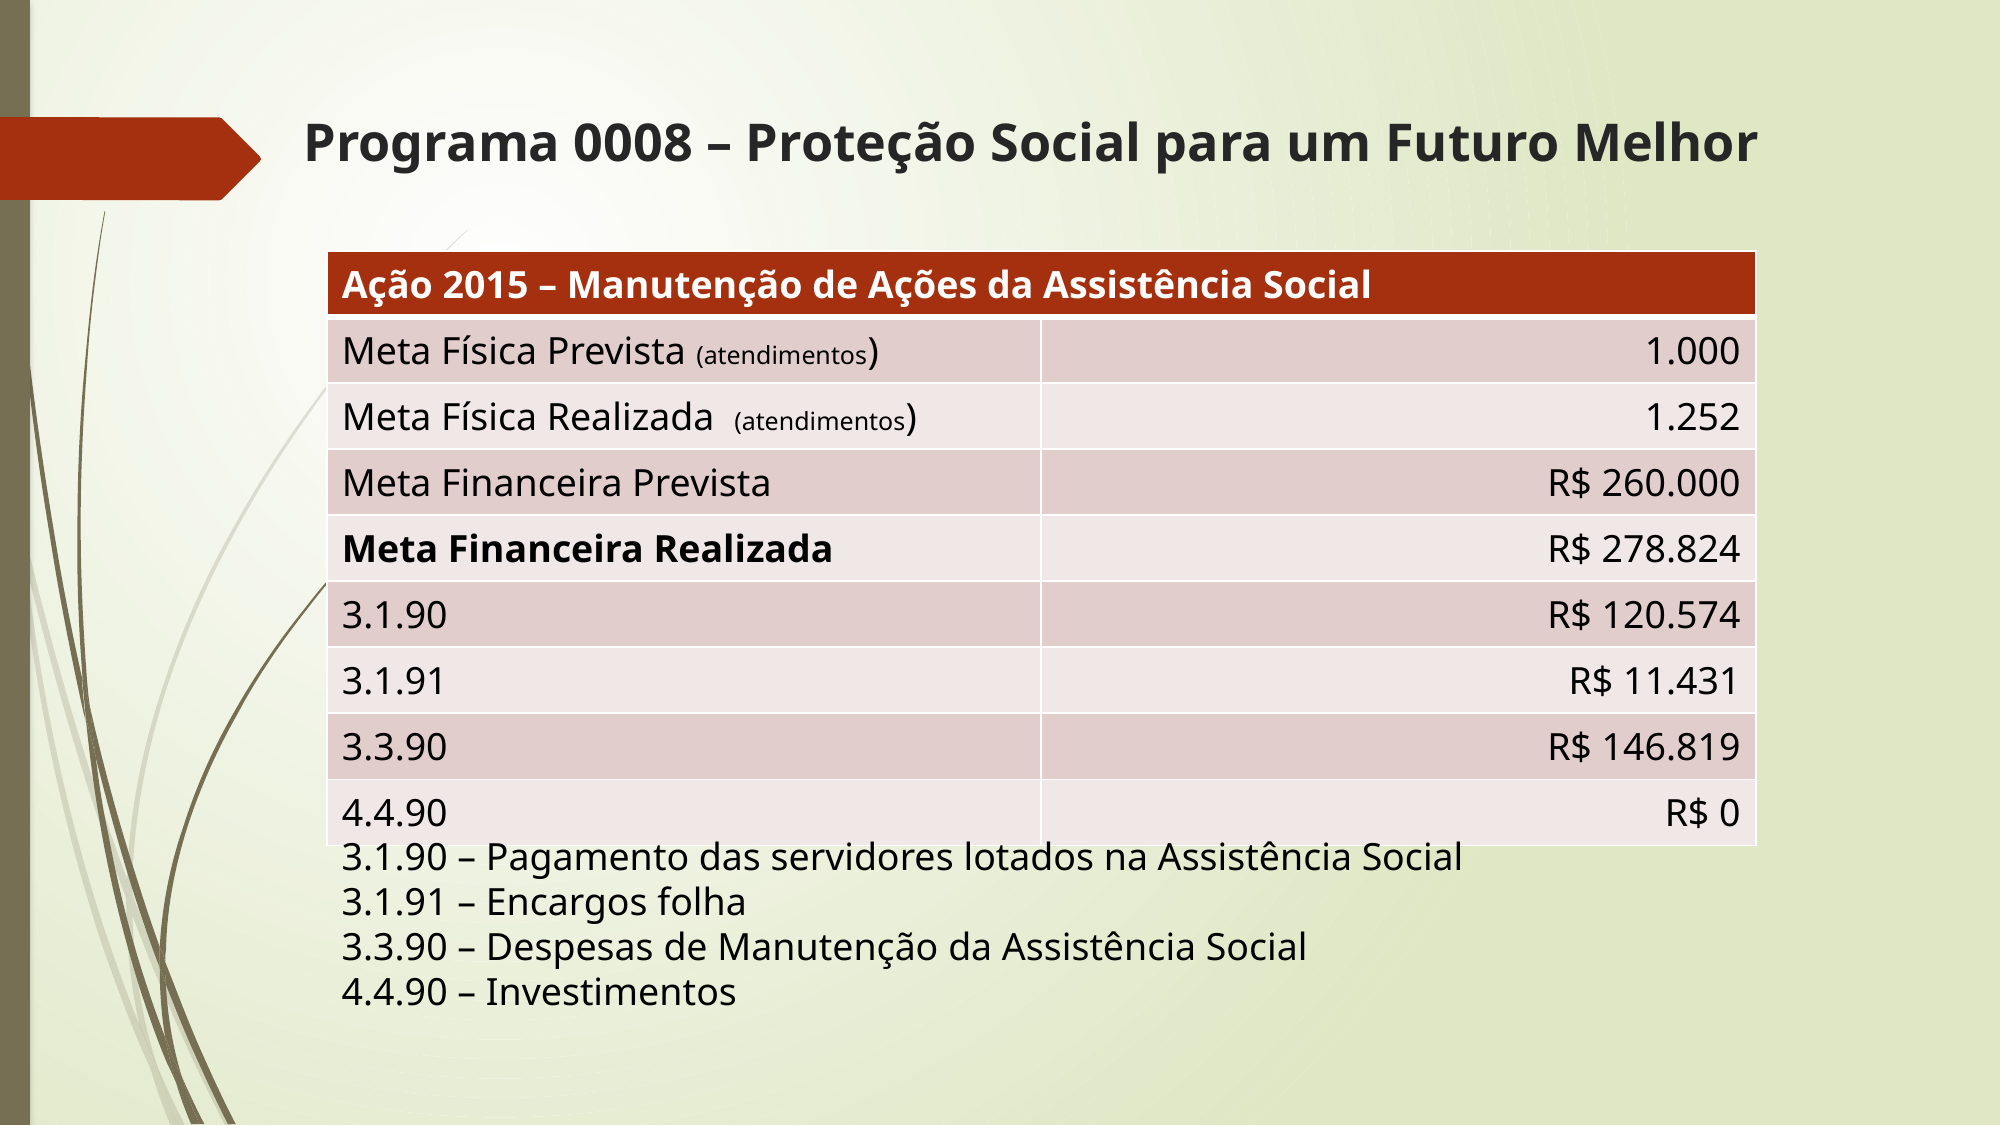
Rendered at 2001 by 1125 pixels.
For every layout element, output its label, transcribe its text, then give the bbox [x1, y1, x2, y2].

table_cell 1.000 [1042, 320, 1755, 382]
text_box 3.1.90 – Pagamento das servidores lotados na Assistência Social 3.1.91 – Encargos folha 3.3.90 – Despesas de Manutenção da Assistência Social 4.4.90 – Investimentos [326, 825, 1762, 1021]
table_header Ação 2015 – Manutenção de Ações da Assistência Social [328, 252, 1755, 314]
table_cell Meta Física Prevista (atendimentos) [328, 320, 1040, 382]
table_cell 1.252 [1042, 384, 1755, 448]
table_cell R$ 260.000 [1042, 450, 1755, 514]
table_cell 3.1.91 [328, 648, 1040, 712]
table_cell 3.1.90 [328, 582, 1040, 646]
table_cell 3.3.90 [328, 714, 1040, 779]
table_cell R$ 278.824 [1042, 516, 1755, 580]
table_cell R$ 120.574 [1042, 582, 1755, 646]
table_cell Meta Financeira Realizada [328, 516, 1040, 580]
table_cell Meta Financeira Prevista [328, 450, 1040, 514]
title Programa 0008 – Proteção Social para um Futuro Melhor [288, 102, 1888, 227]
table_cell R$ 0 [1042, 780, 1755, 825]
table_cell R$ 11.431 [1042, 648, 1755, 712]
table_cell 4.4.90 [328, 780, 1040, 825]
table_cell R$ 146.819 [1042, 714, 1755, 779]
table_cell Meta Física Realizada (atendimentos) [328, 384, 1040, 448]
